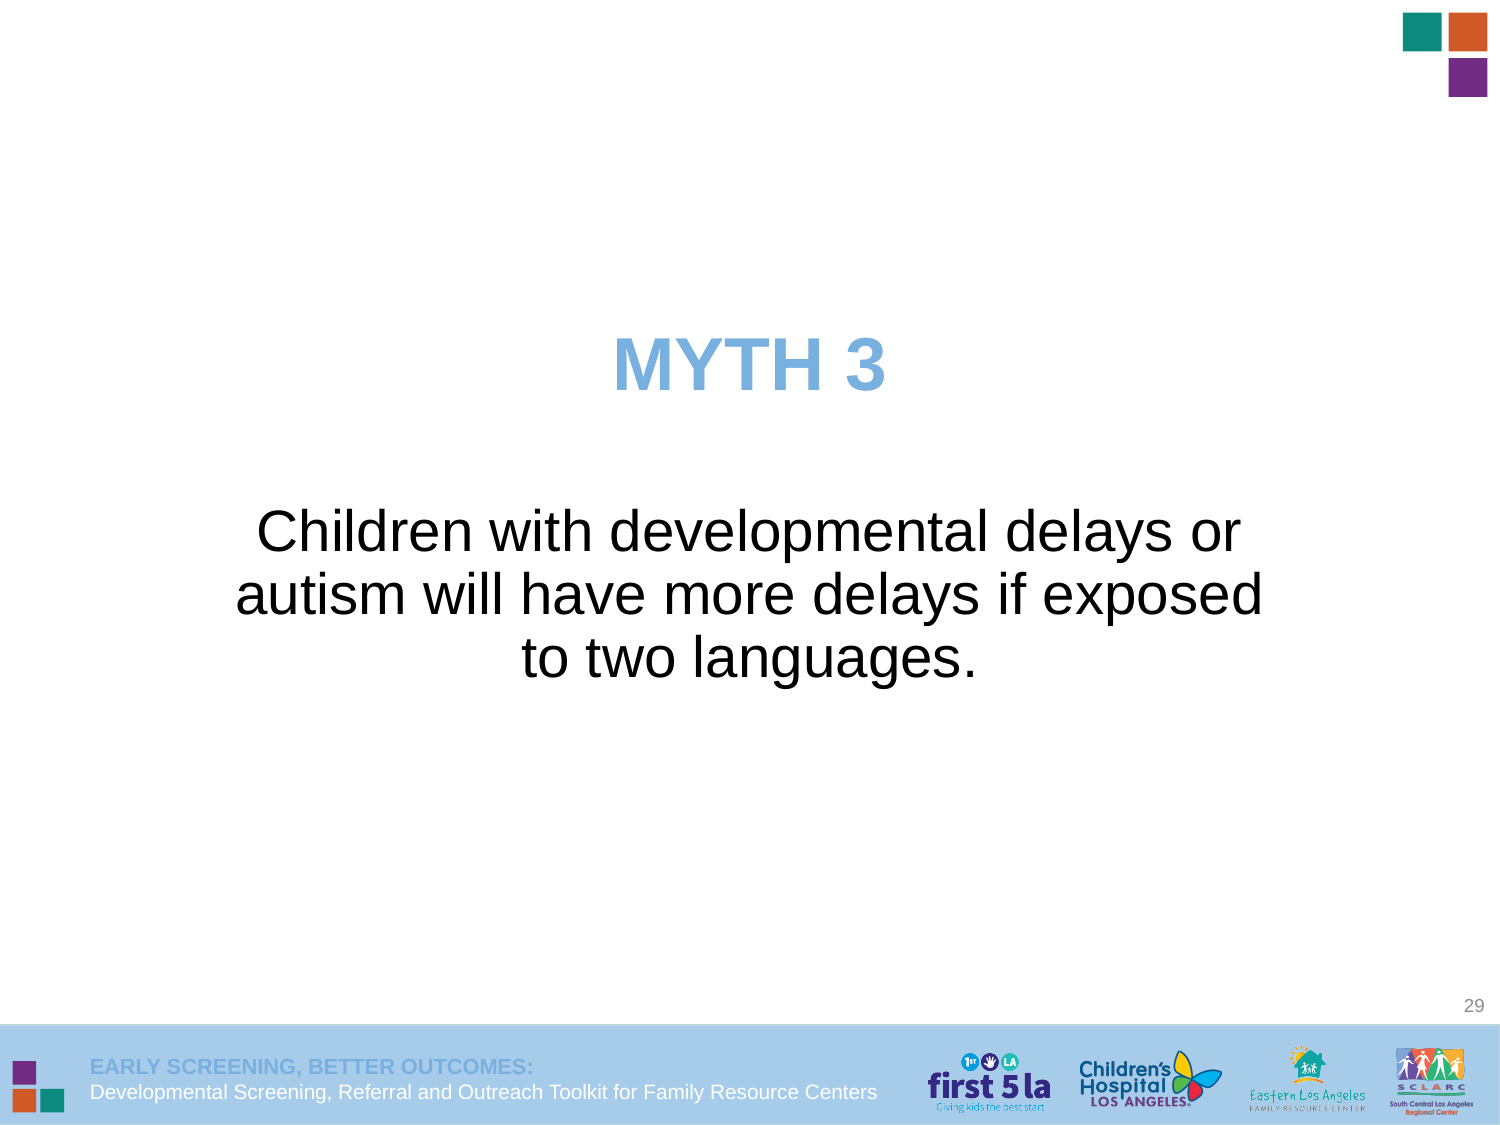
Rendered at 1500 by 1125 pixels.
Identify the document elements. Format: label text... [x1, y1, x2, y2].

picture [1245, 1041, 1371, 1118]
picture [1390, 1048, 1473, 1117]
list MYTH 3 Children with developmental delays or autism will have more delays if exposed to two languages. [215, 290, 1285, 725]
picture [1078, 1049, 1224, 1108]
picture [920, 1046, 1058, 1123]
slide_number 29 [1162, 975, 1500, 1035]
